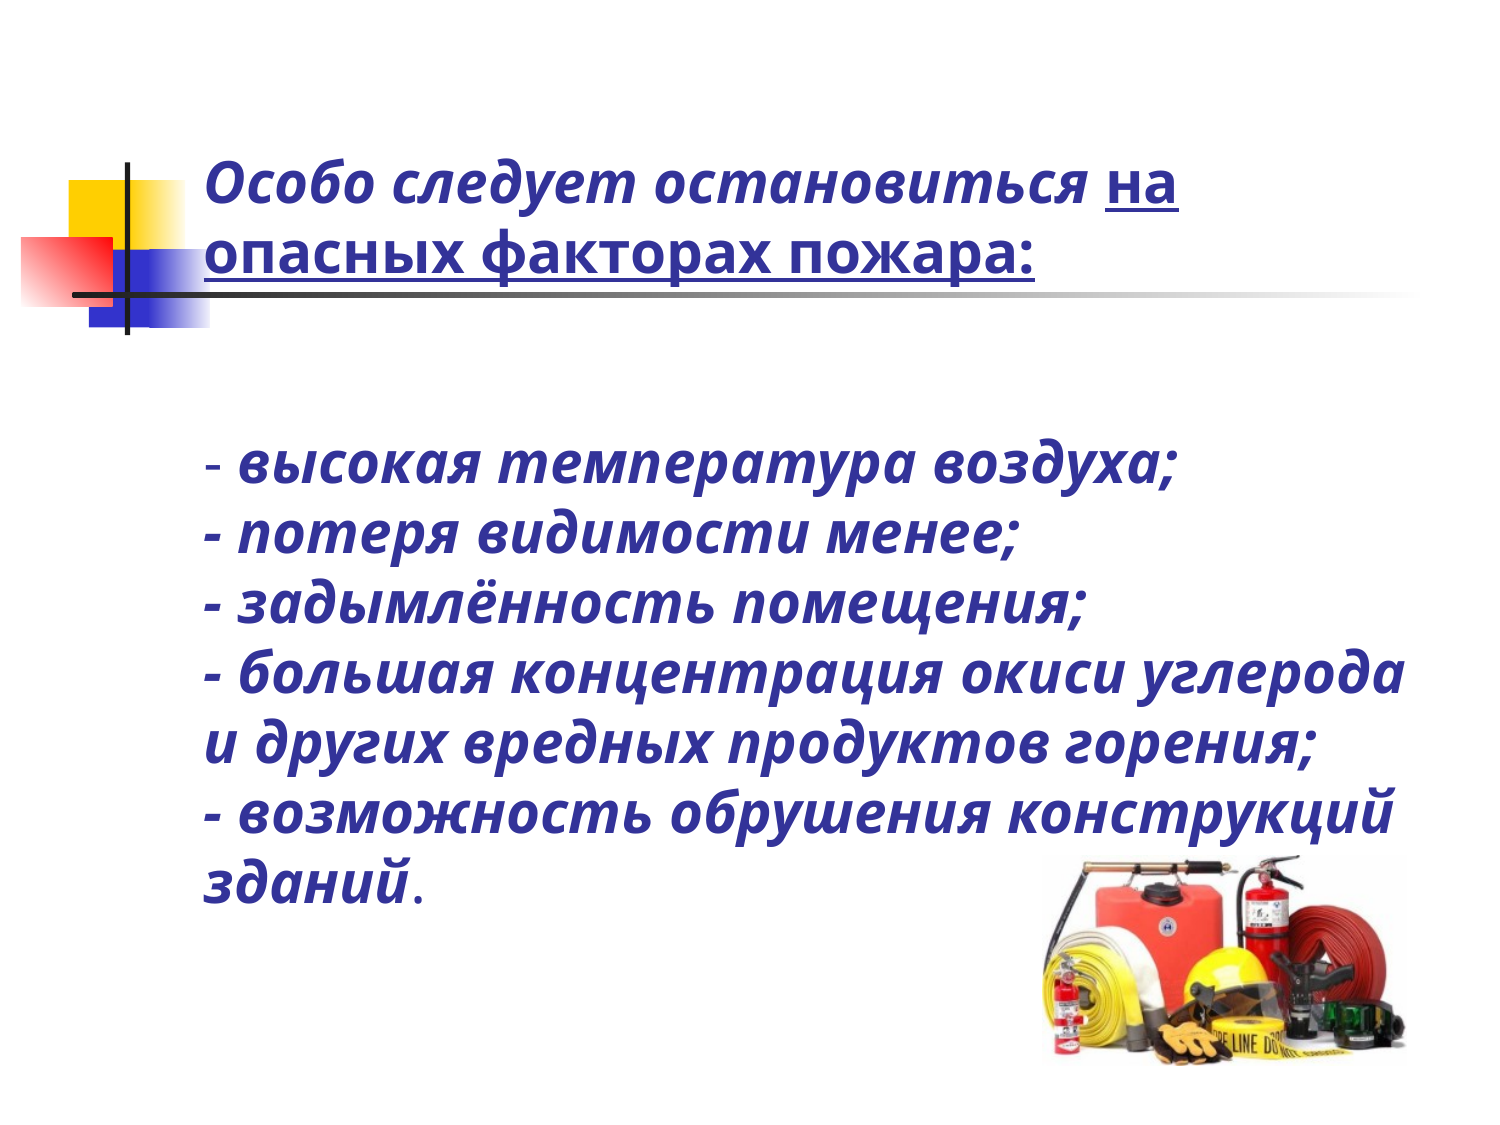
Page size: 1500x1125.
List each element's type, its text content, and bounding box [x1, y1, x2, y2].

picture [1042, 855, 1407, 1067]
title Особо следует остановиться на опасных факторах пожара: - высокая температура воздуха; - потеря видимости менее; - задымлённость помещения; - большая концентрация окиси углерода и других вредных продуктов горения; - возможность обрушения конструкций зданий. [188, 34, 1468, 1063]
